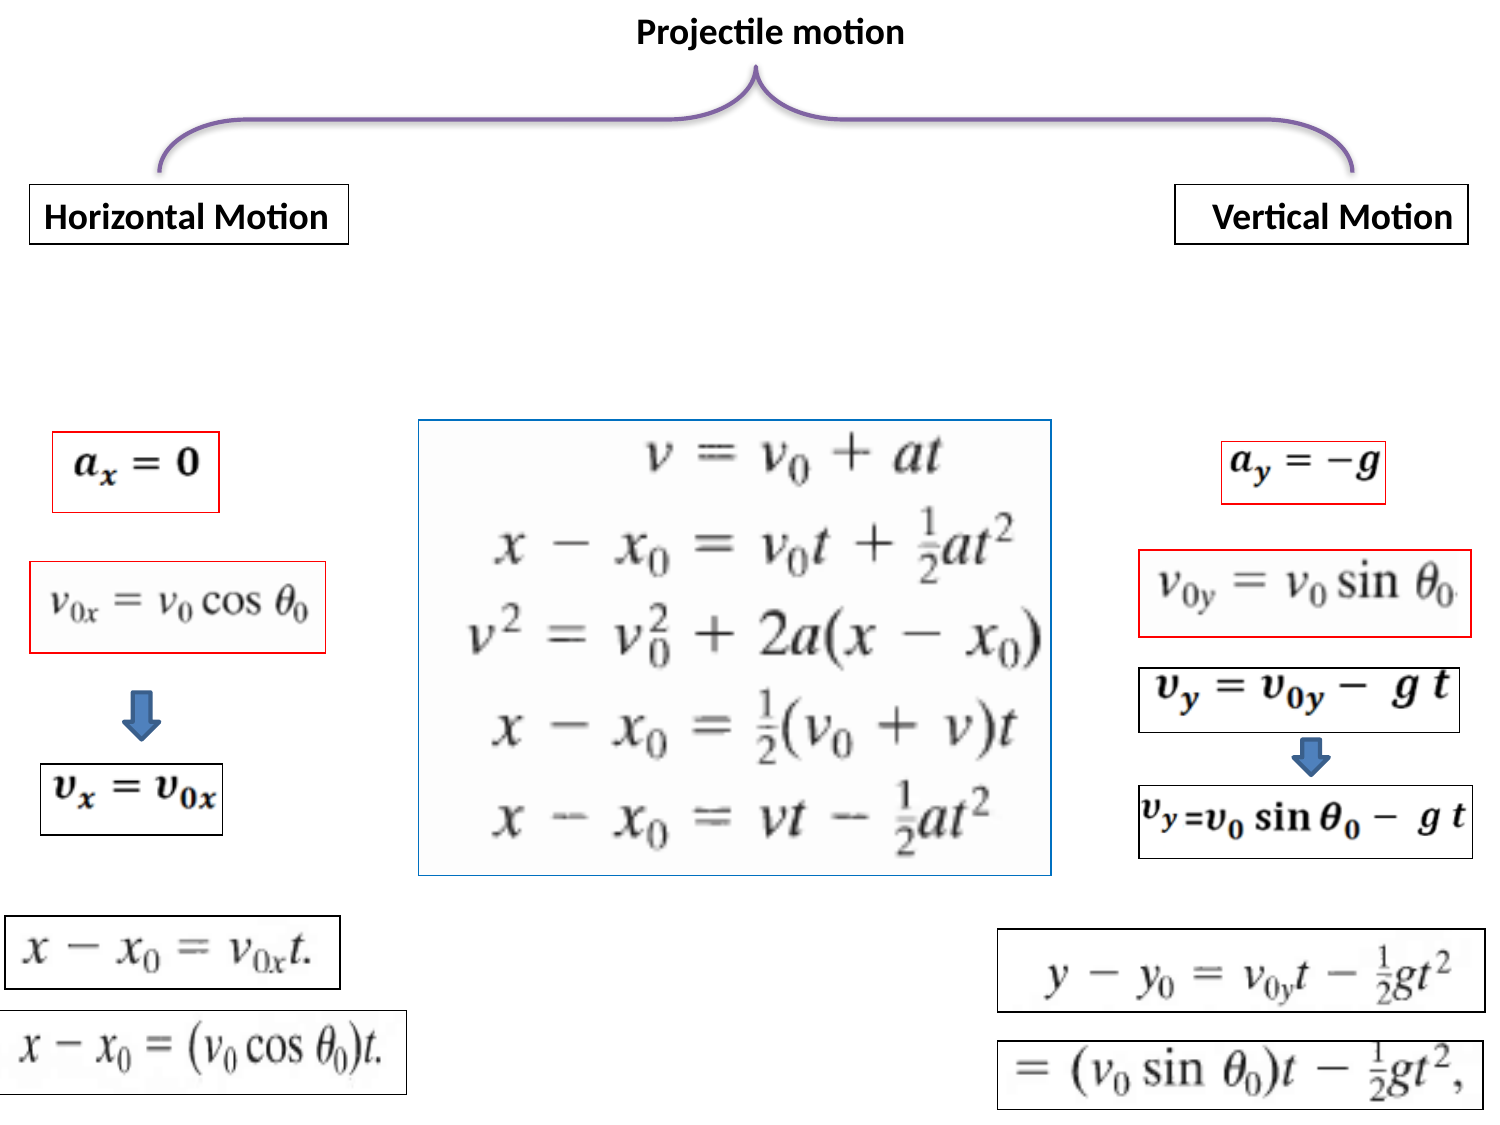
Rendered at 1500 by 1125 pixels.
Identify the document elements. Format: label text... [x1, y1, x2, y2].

picture [0, 1011, 406, 1095]
picture [40, 764, 223, 835]
text_box [1291, 741, 1331, 778]
text_box Projectile motion [621, 0, 921, 60]
text_box [157, 64, 1355, 173]
picture [5, 916, 339, 988]
picture [1139, 786, 1472, 858]
text_box Horizontal Motion [29, 184, 349, 245]
picture [30, 562, 325, 653]
picture [419, 420, 1051, 875]
picture [1222, 442, 1386, 504]
text_box [121, 690, 162, 742]
picture [997, 929, 1485, 1012]
text_box Vertical Motion [1175, 184, 1469, 245]
picture [997, 1041, 1483, 1109]
picture [1139, 668, 1459, 732]
picture [1139, 550, 1471, 637]
picture [52, 432, 219, 512]
